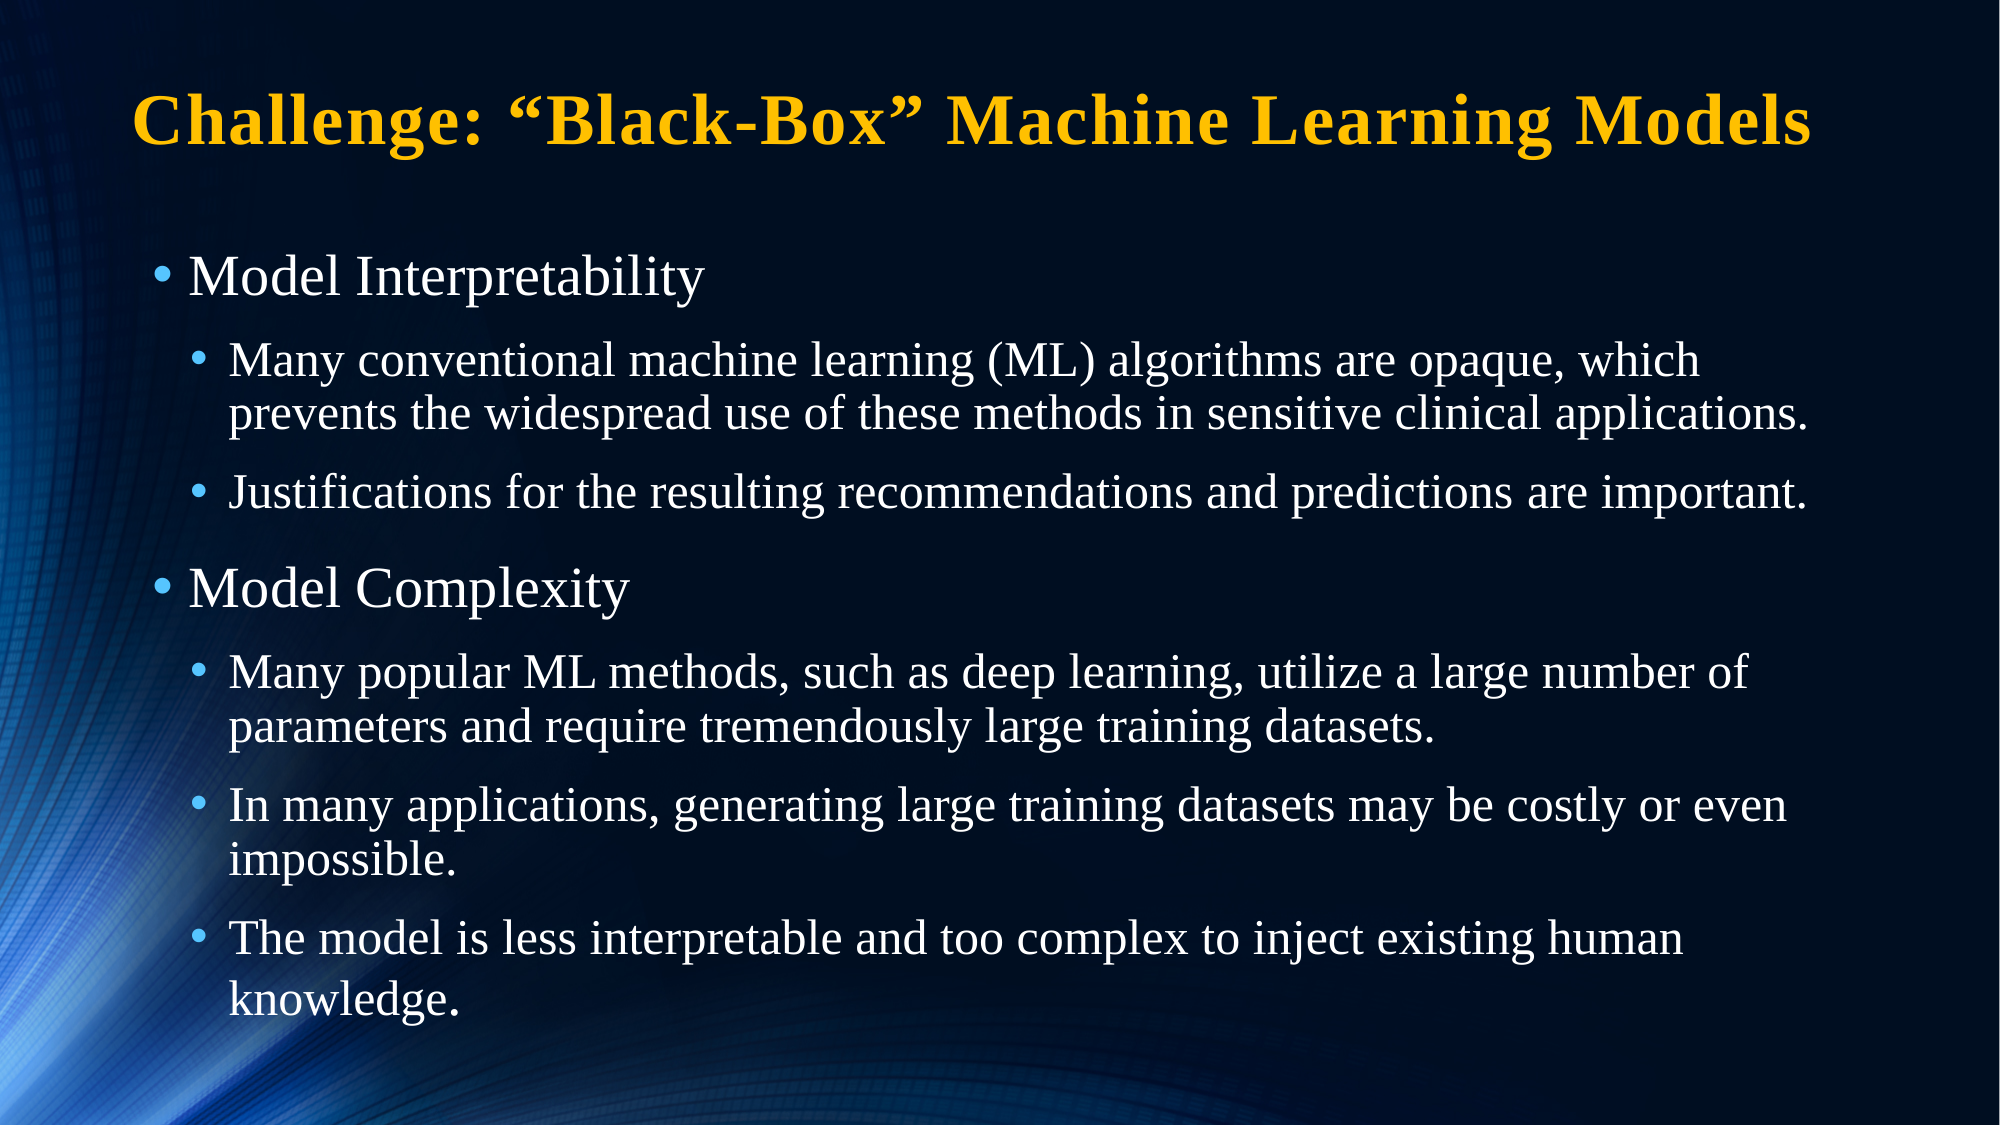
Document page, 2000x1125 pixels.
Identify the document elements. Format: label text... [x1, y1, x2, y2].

picture [0, 0, 2000, 1125]
title Challenge: “Black-Box” Machine Learning Models [112, 0, 1837, 169]
list Model Interpretability Many conventional machine learning (ML) algorithms are opaque, which prevents the widespread use of these methods in sensitive clinical applications. Justifications for the resulting recommendations and predictions are important. Model Complexity Many popular ML methods, such as deep learning, utilize a large number of parameters and require tremendously large training datasets. In many applications, generating large training datasets may be costly or even impossible. The model is less interpretable and too complex to inject existing human knowledge. [137, 237, 1885, 1023]
